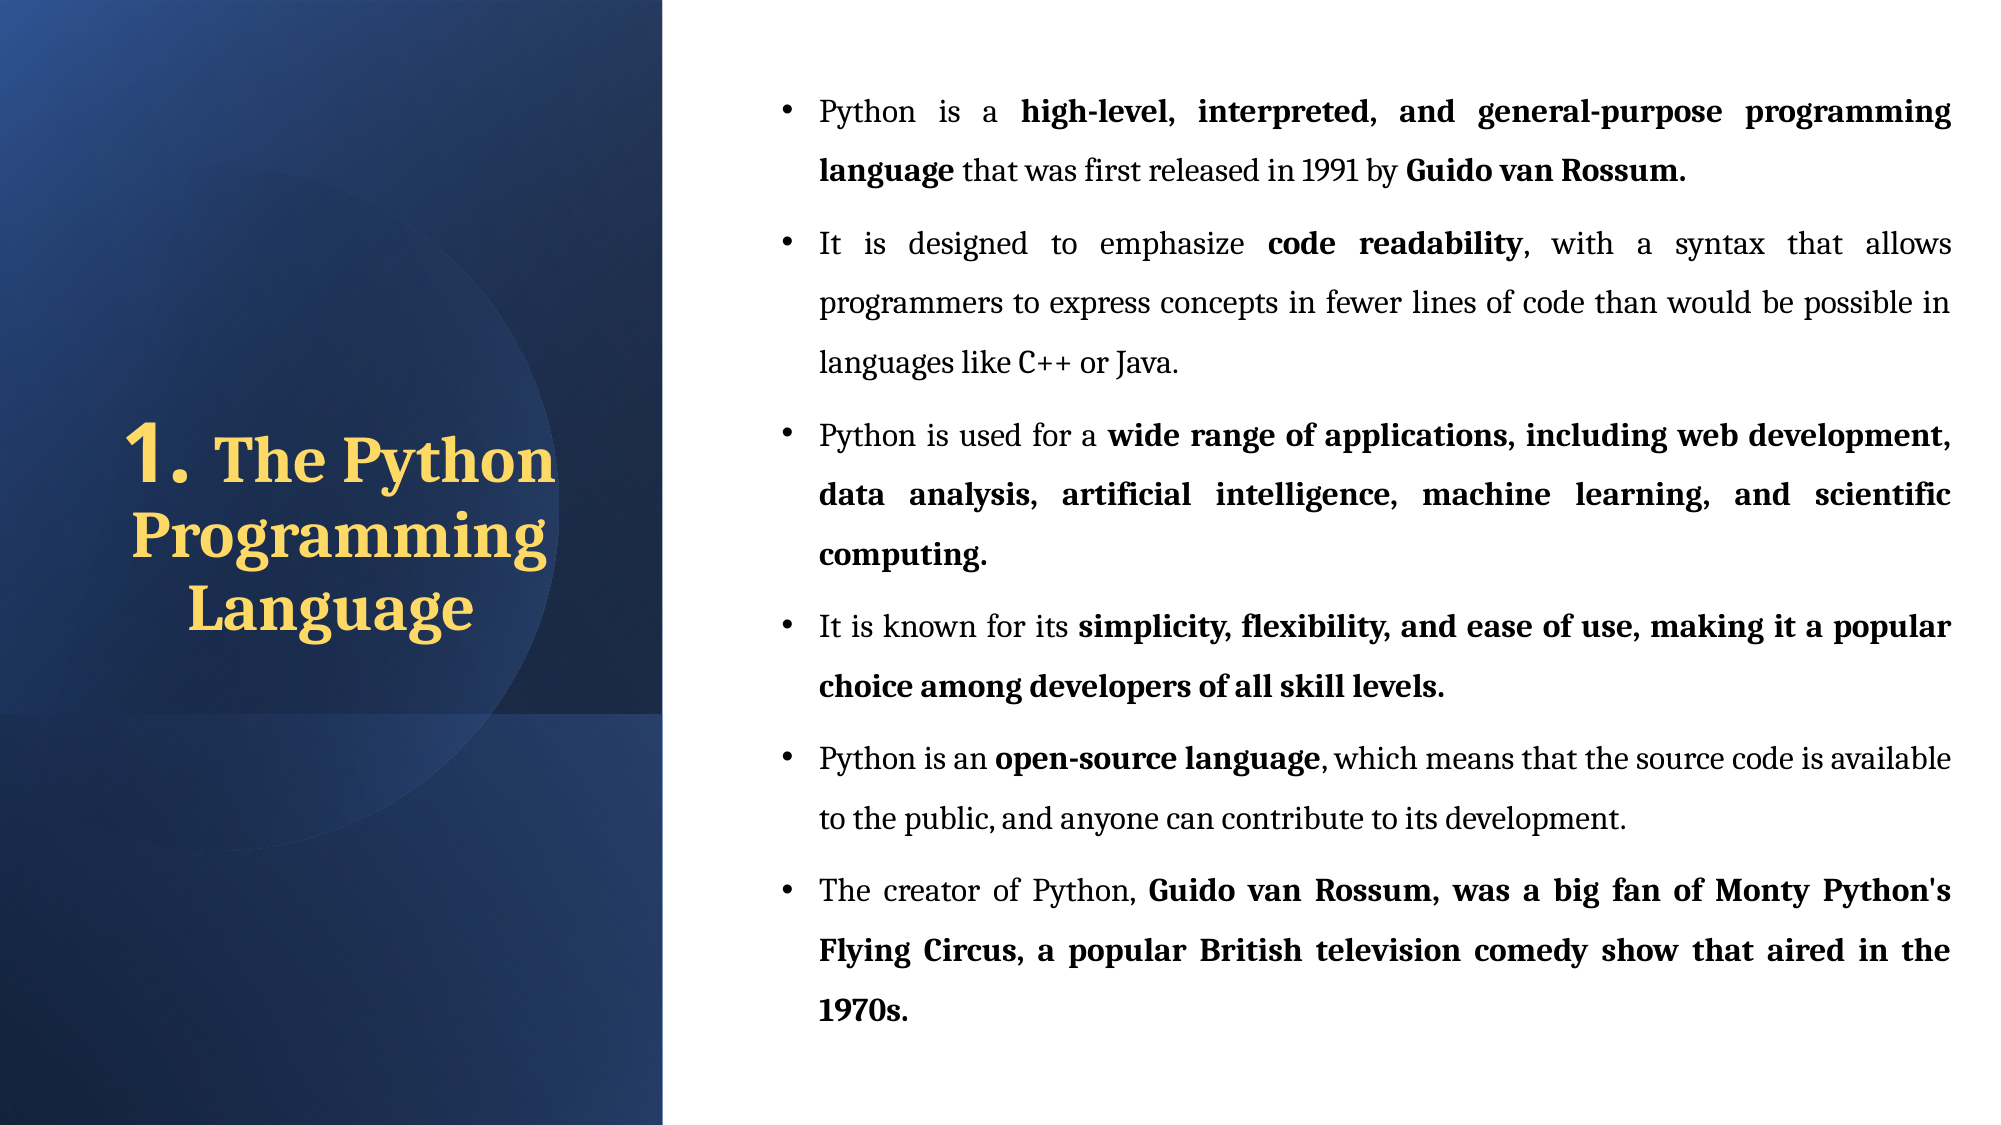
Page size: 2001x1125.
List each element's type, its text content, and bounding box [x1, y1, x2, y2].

text_box [0, 0, 663, 1124]
text_box Python is a high-level, interpreted, and general-purpose programming language that was first released in 1991 by Guido van Rossum. It is designed to emphasize code readability, with a syntax that allows programmers to express concepts in fewer lines of code than would be possible in languages like C++ or Java. Python is used for a wide range of applications, including web development, data analysis, artificial intelligence, machine learning, and scientific computing. It is known for its simplicity, flexibility, and ease of use, making it a popular choice among developers of all skill levels. Python is an open-source language, which means that the source code is available to the public, and anyone can contribute to its development. The creator of Python, Guido van Rossum, was a big fan of Monty Python's Flying Circus, a popular British television comedy show that aired in the 1970s. [716, 43, 1968, 1109]
text_box [663, 0, 2000, 1125]
text_box 1. The Python Programming Language [76, 96, 602, 652]
